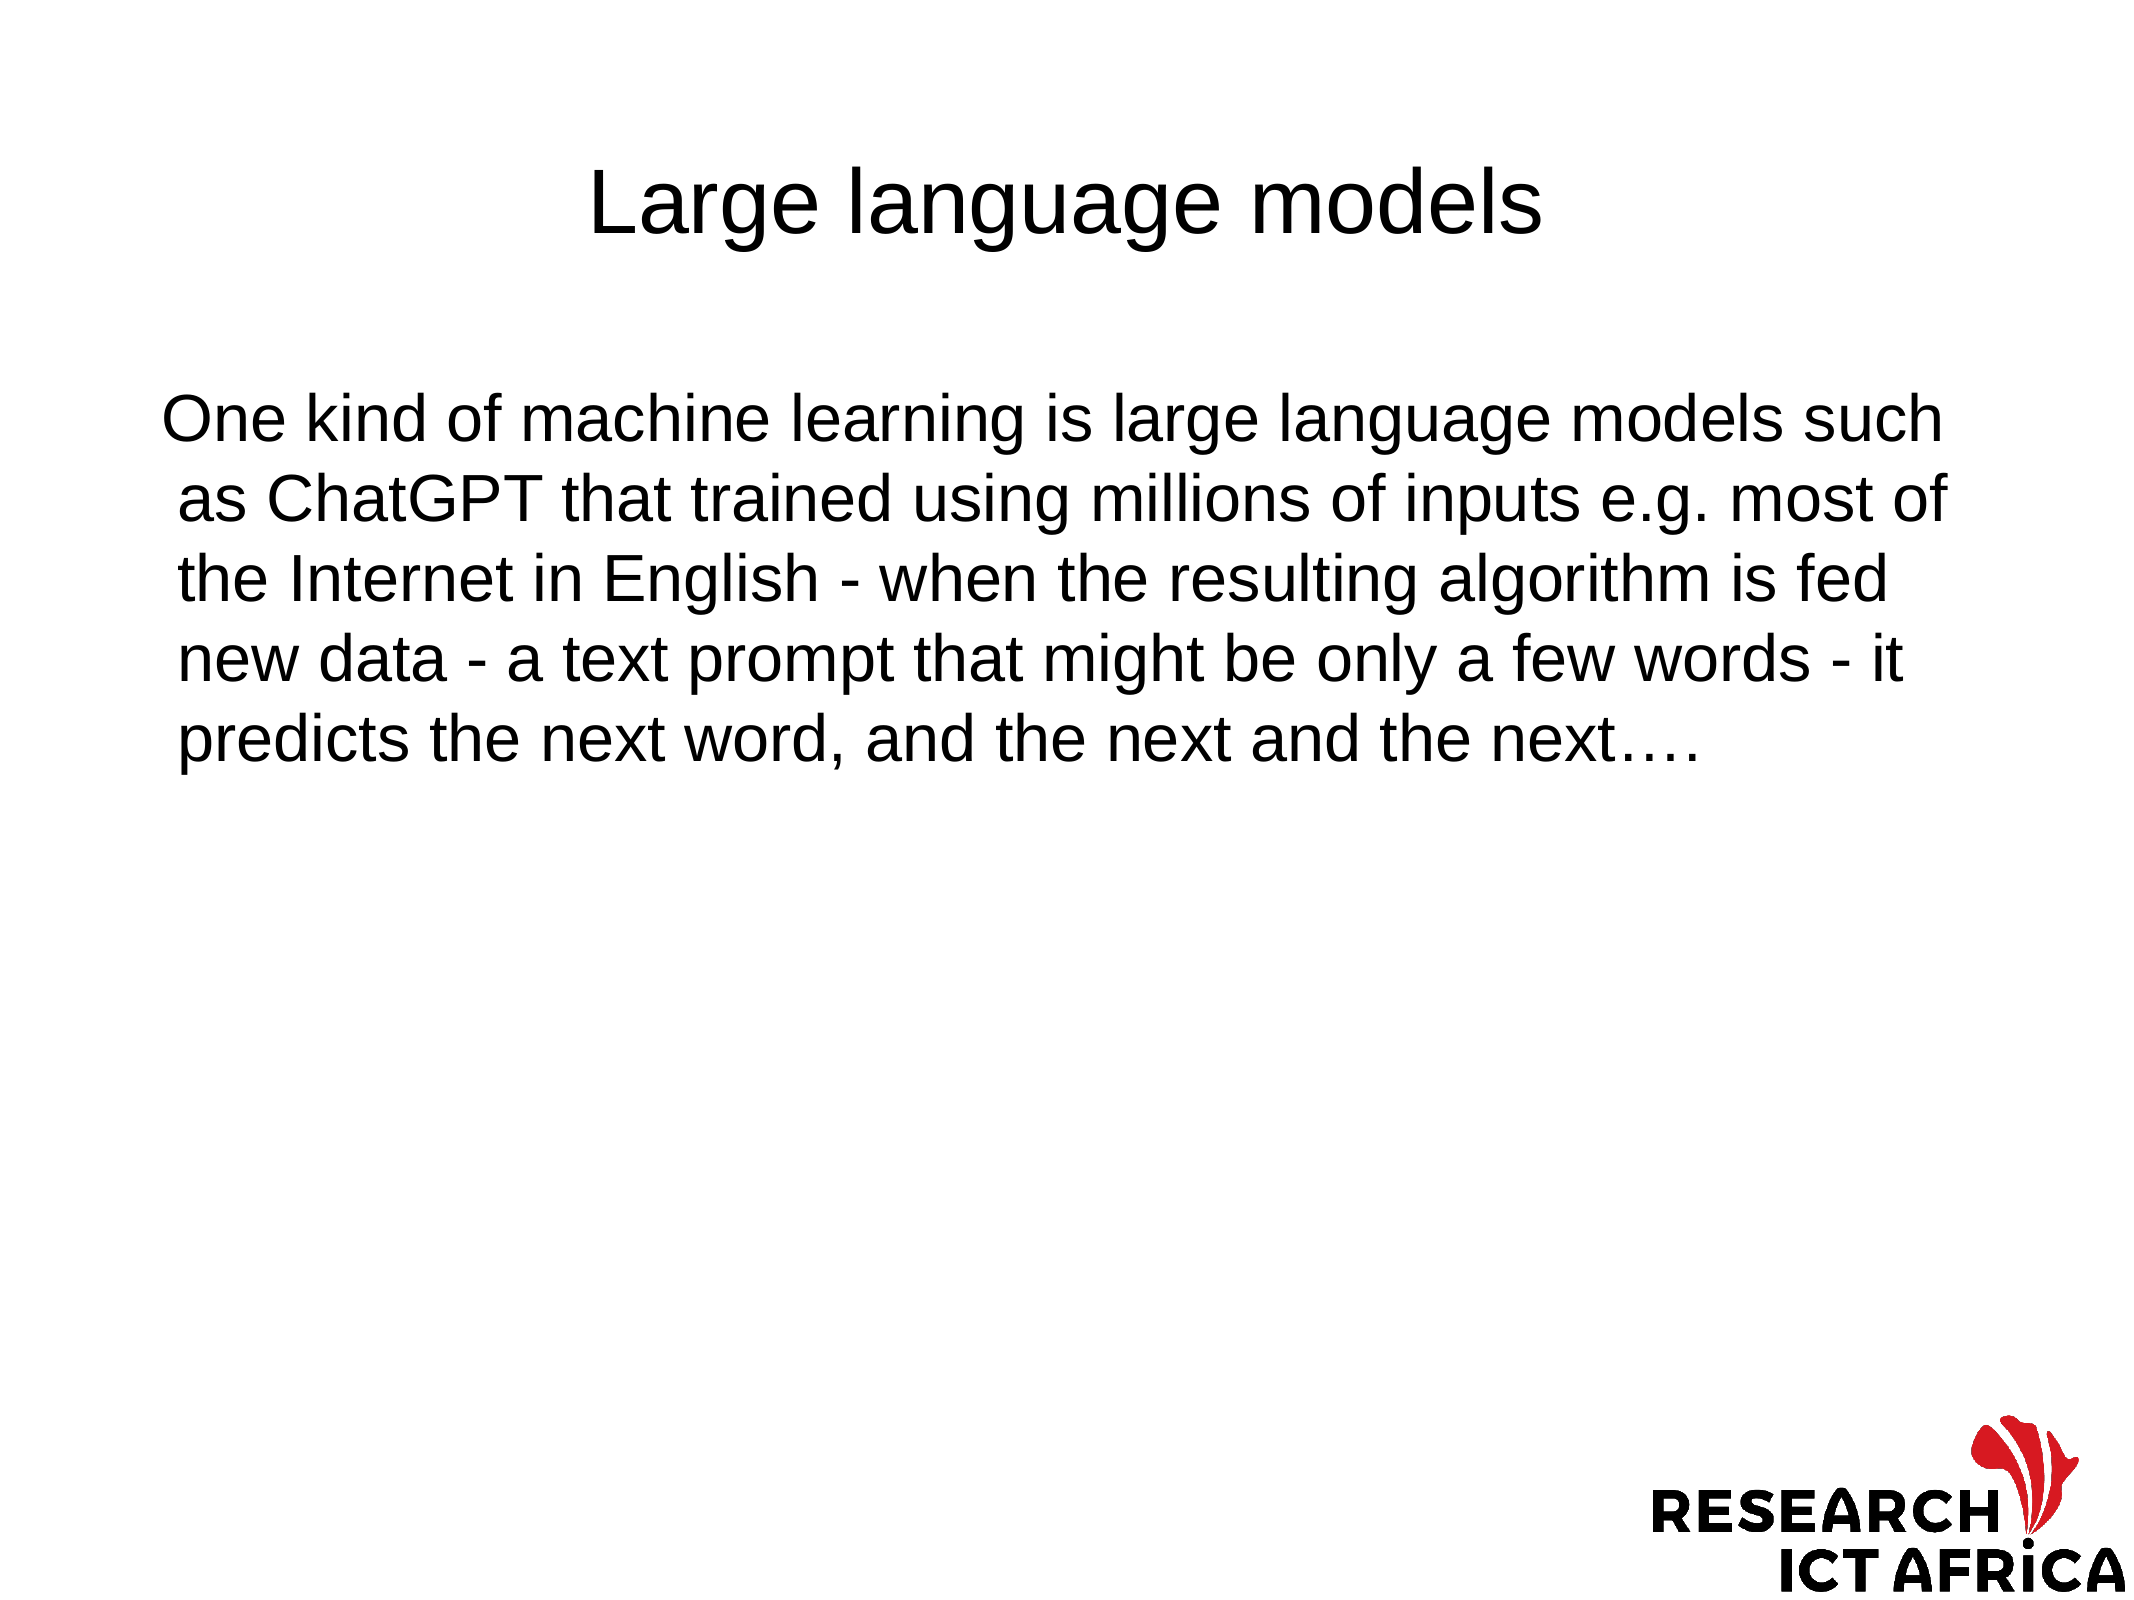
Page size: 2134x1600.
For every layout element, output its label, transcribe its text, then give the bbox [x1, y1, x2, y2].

picture [1646, 1406, 2133, 1600]
title Large language models [106, 63, 2027, 331]
list One kind of machine learning is large language models such as ChatGPT that trained using millions of inputs e.g. most of the Internet in English - when the resulting algorithm is fed new data - a text prompt that might be only a few words - it predicts the next word, and the next and the next…. [106, 374, 2027, 1302]
